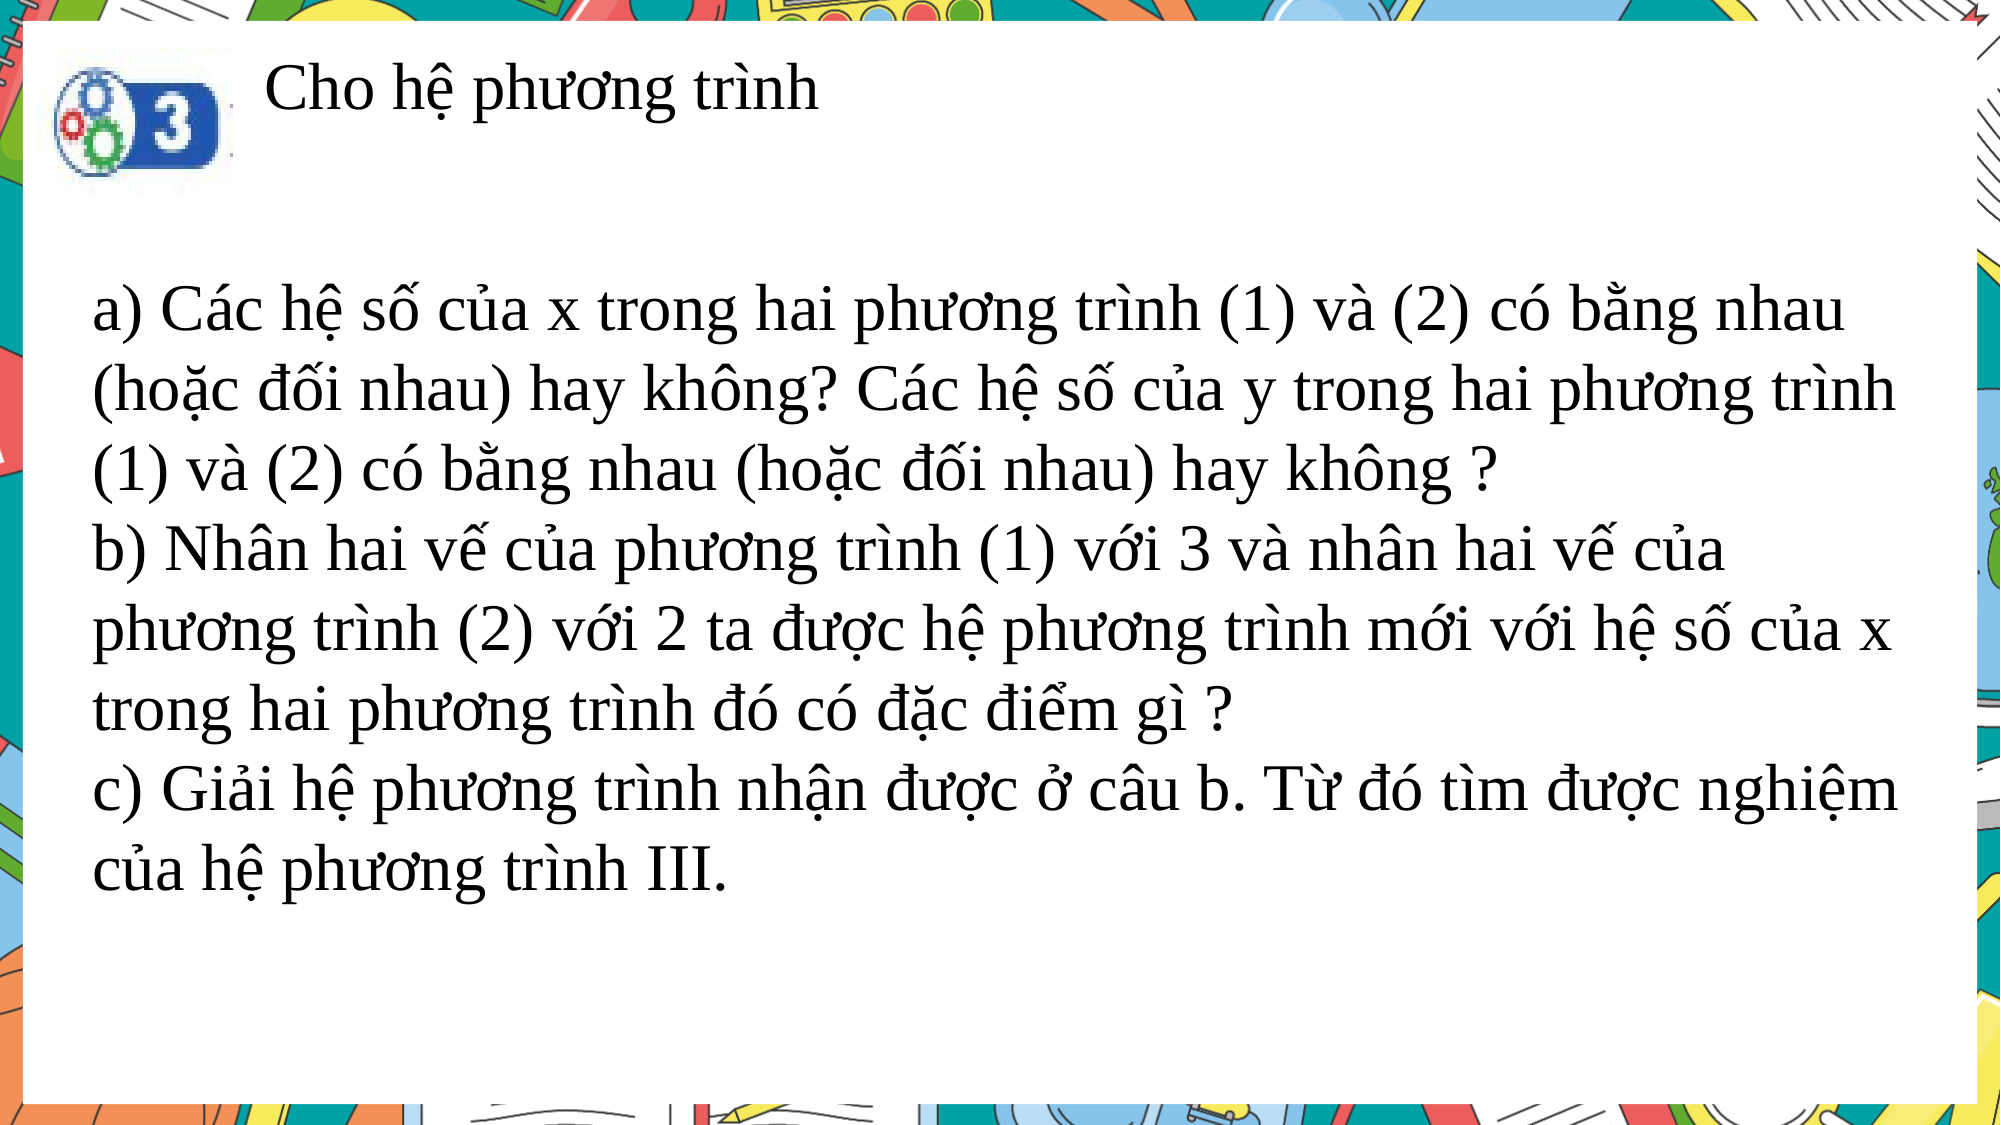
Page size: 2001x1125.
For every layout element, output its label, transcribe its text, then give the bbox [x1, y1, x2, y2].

picture [0, 0, 2000, 1125]
text_box a) Các hệ số của x trong hai phương trình (1) và (2) có bằng nhau (hoặc đối nhau) hay không? Các hệ số của y trong hai phương trình (1) và (2) có bằng nhau (hoặc đối nhau) hay không ? b) Nhân hai vế của phương trình (1) với 3 và nhân hai vế của phương trình (2) với 2 ta được hệ phương trình mới với hệ số của x trong hai phương trình đó có đặc điểm gì ? c) Giải hệ phương trình nhận được ở câu b. Từ đó tìm được nghiệm của hệ phương trình III. [77, 256, 1923, 911]
